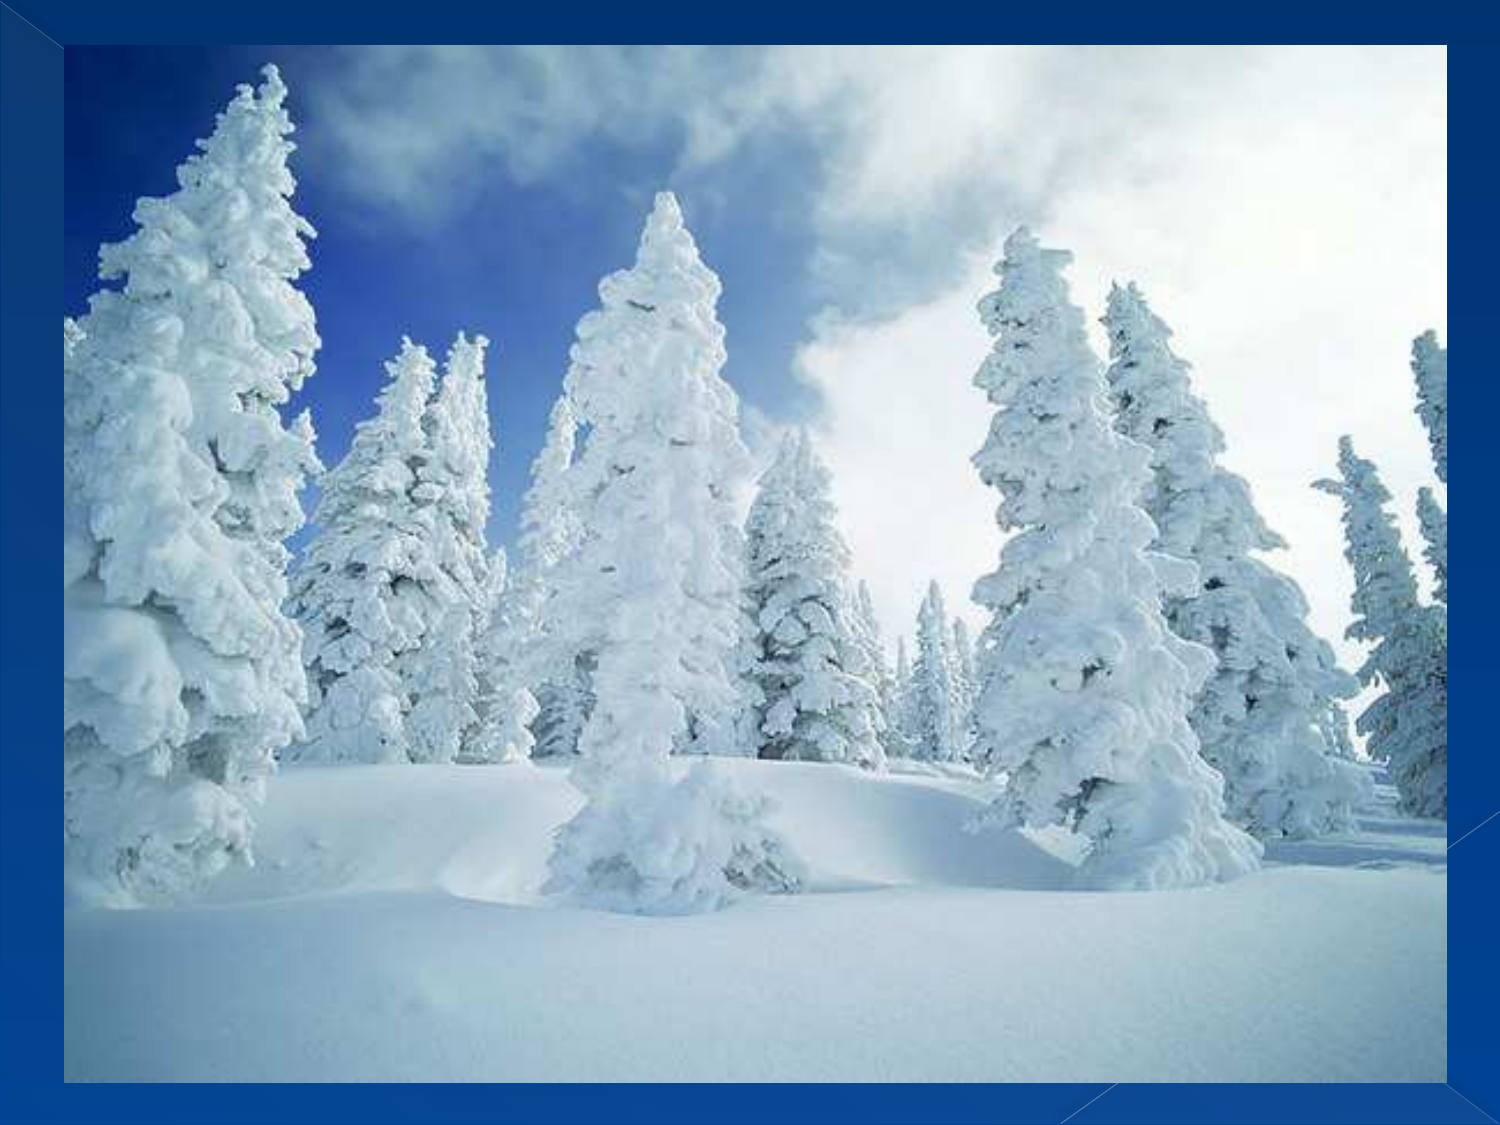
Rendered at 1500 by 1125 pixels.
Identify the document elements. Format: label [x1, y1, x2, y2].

picture [64, 45, 1448, 1083]
